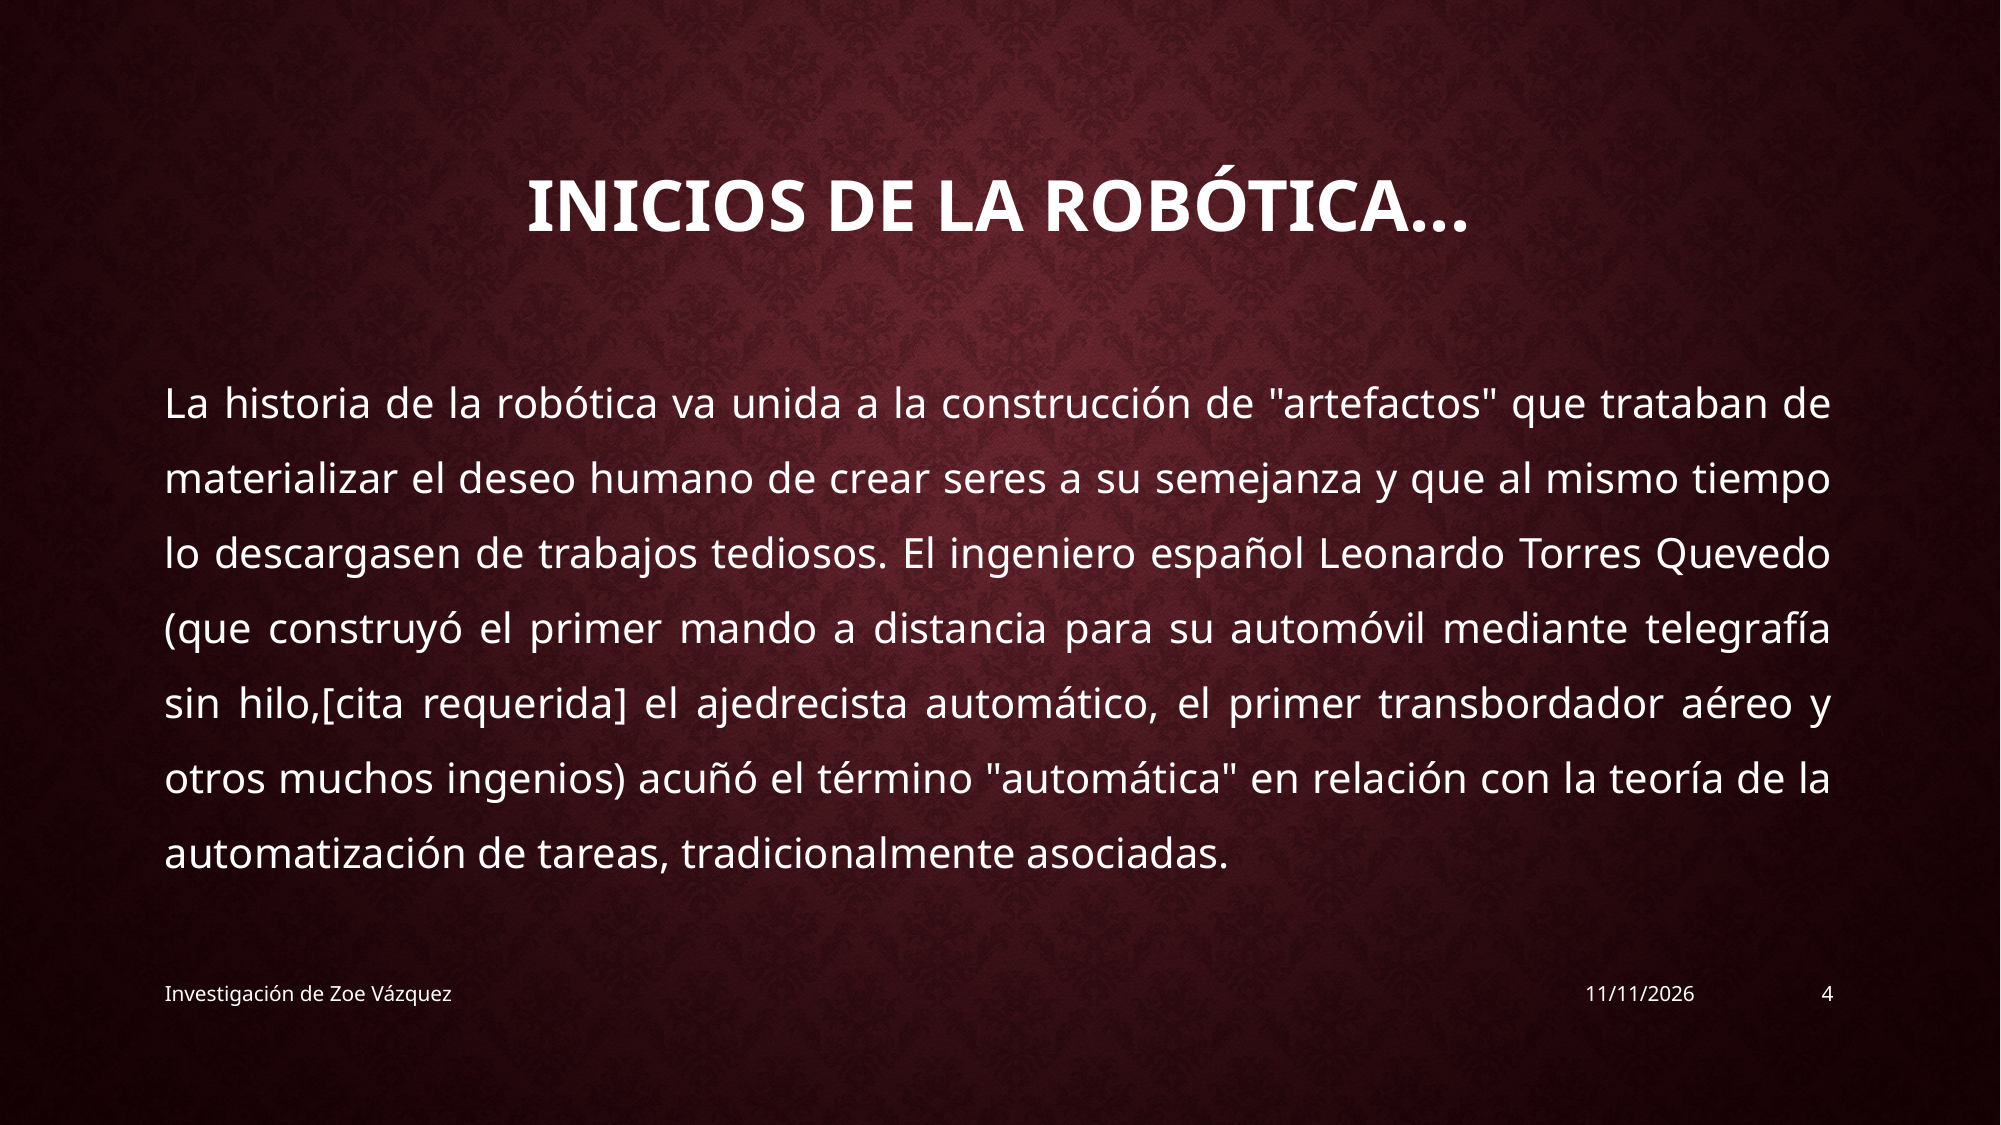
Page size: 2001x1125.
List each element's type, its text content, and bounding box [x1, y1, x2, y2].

footer Investigación de Zoe Vázquez [149, 965, 1245, 1025]
title Inicios de la robótica... [149, 99, 1849, 318]
list La historia de la robótica va unida a la construcción de "artefactos" que trataban de materializar el deseo humano de crear seres a su semejanza y que al mismo tiempo lo descargasen de trabajos tediosos. El ingeniero español Leonardo Torres Quevedo (que construyó el primer mando a distancia para su automóvil mediante telegrafía sin hilo,[cita requerida] el ajedrecista automático, el primer transbordador aéreo y otros muchos ingenios) acuñó el término "automática" en relación con la teoría de la automatización de tareas, tradicionalmente asociadas. [149, 343, 1849, 950]
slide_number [1259, 965, 1710, 1025]
slide_number 4 [1724, 965, 1849, 1025]
